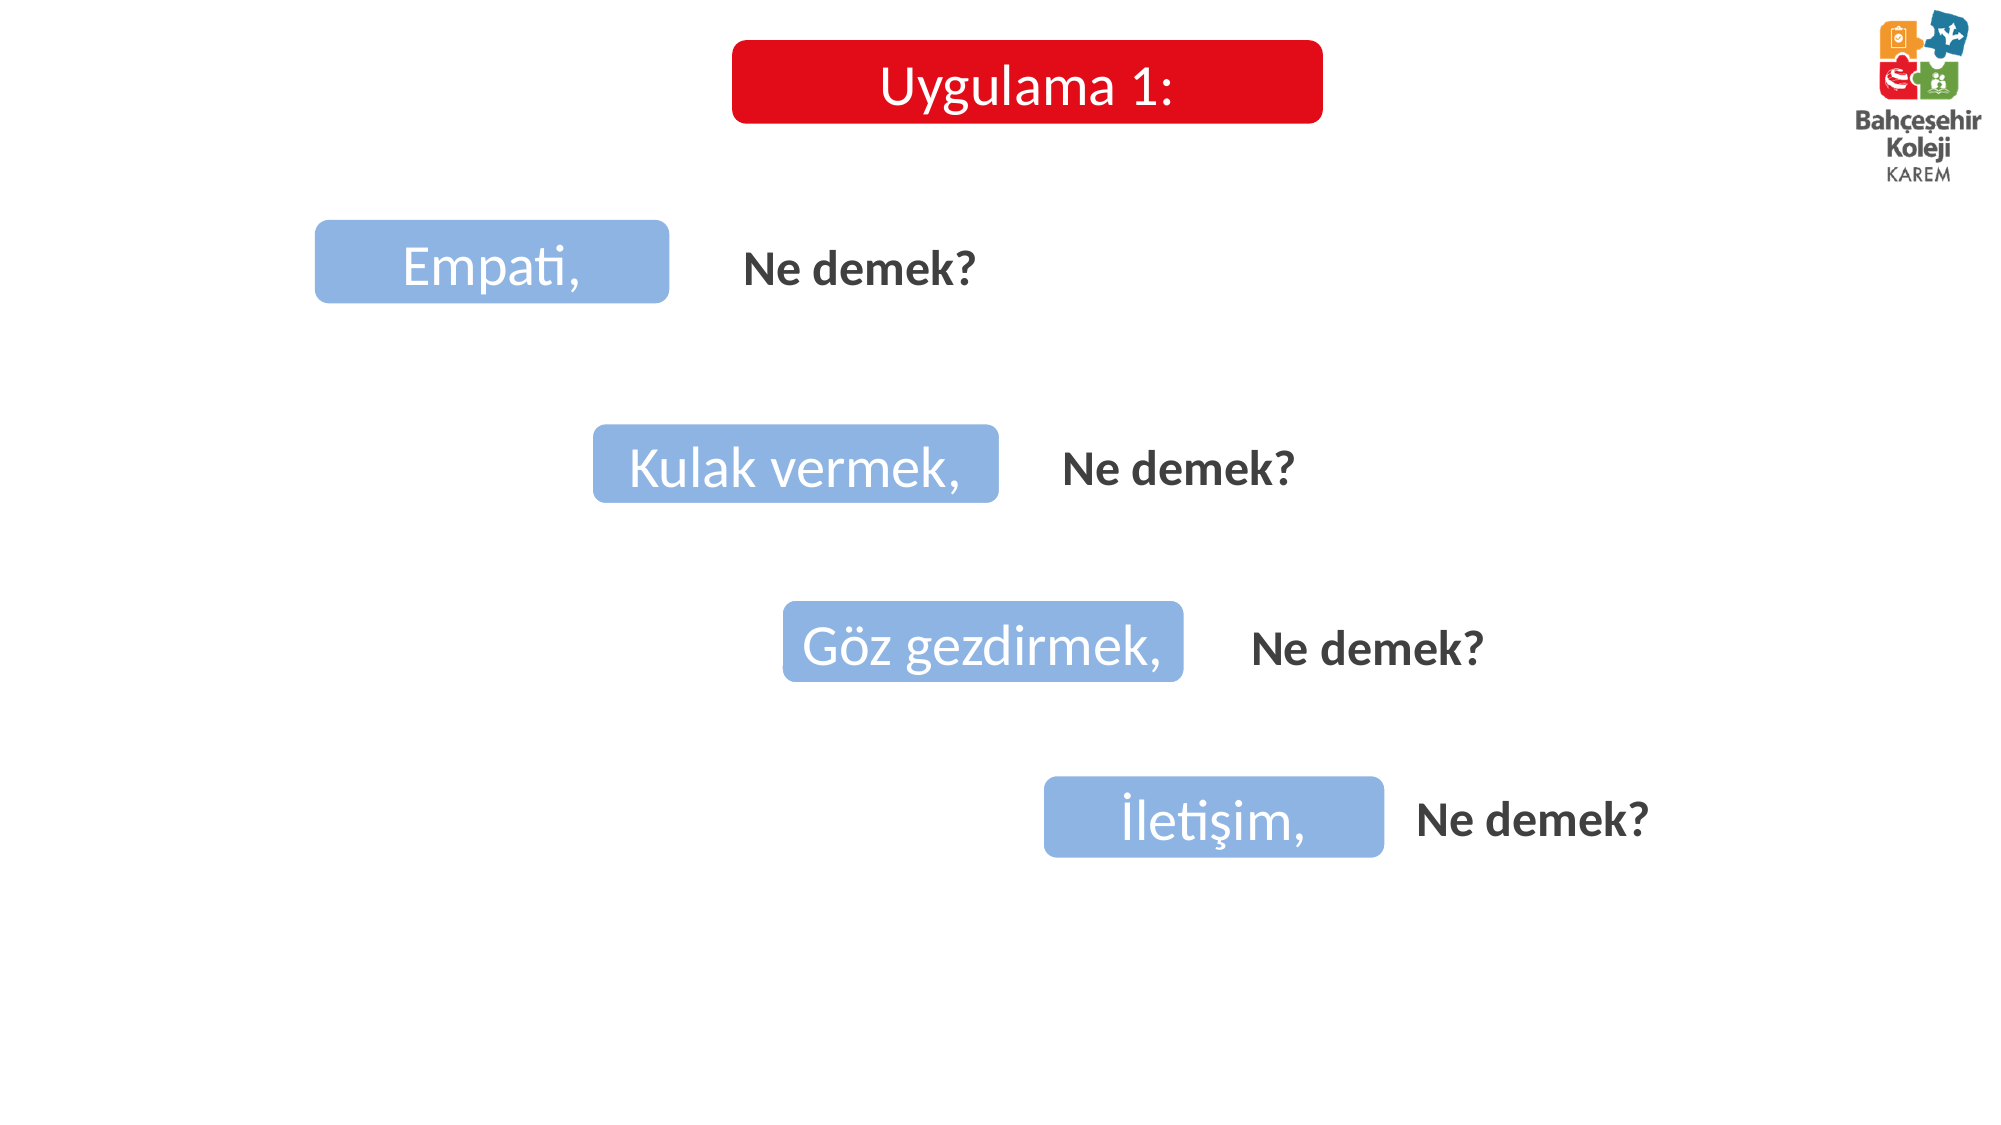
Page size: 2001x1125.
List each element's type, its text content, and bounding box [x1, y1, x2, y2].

text_box Kulak vermek, [590, 422, 1002, 506]
text_box Ne demek? [1236, 607, 1508, 683]
picture [1837, 0, 2000, 196]
text_box Göz gezdirmek, [780, 598, 1186, 685]
text_box Ne demek? [728, 227, 1000, 303]
text_box Empati, [313, 218, 671, 305]
text_box Ne demek? [1401, 779, 1674, 854]
text_box İletişim, [1041, 774, 1387, 860]
text_box Ne demek? [1047, 428, 1320, 503]
text_box Uygulama 1: [731, 39, 1324, 125]
